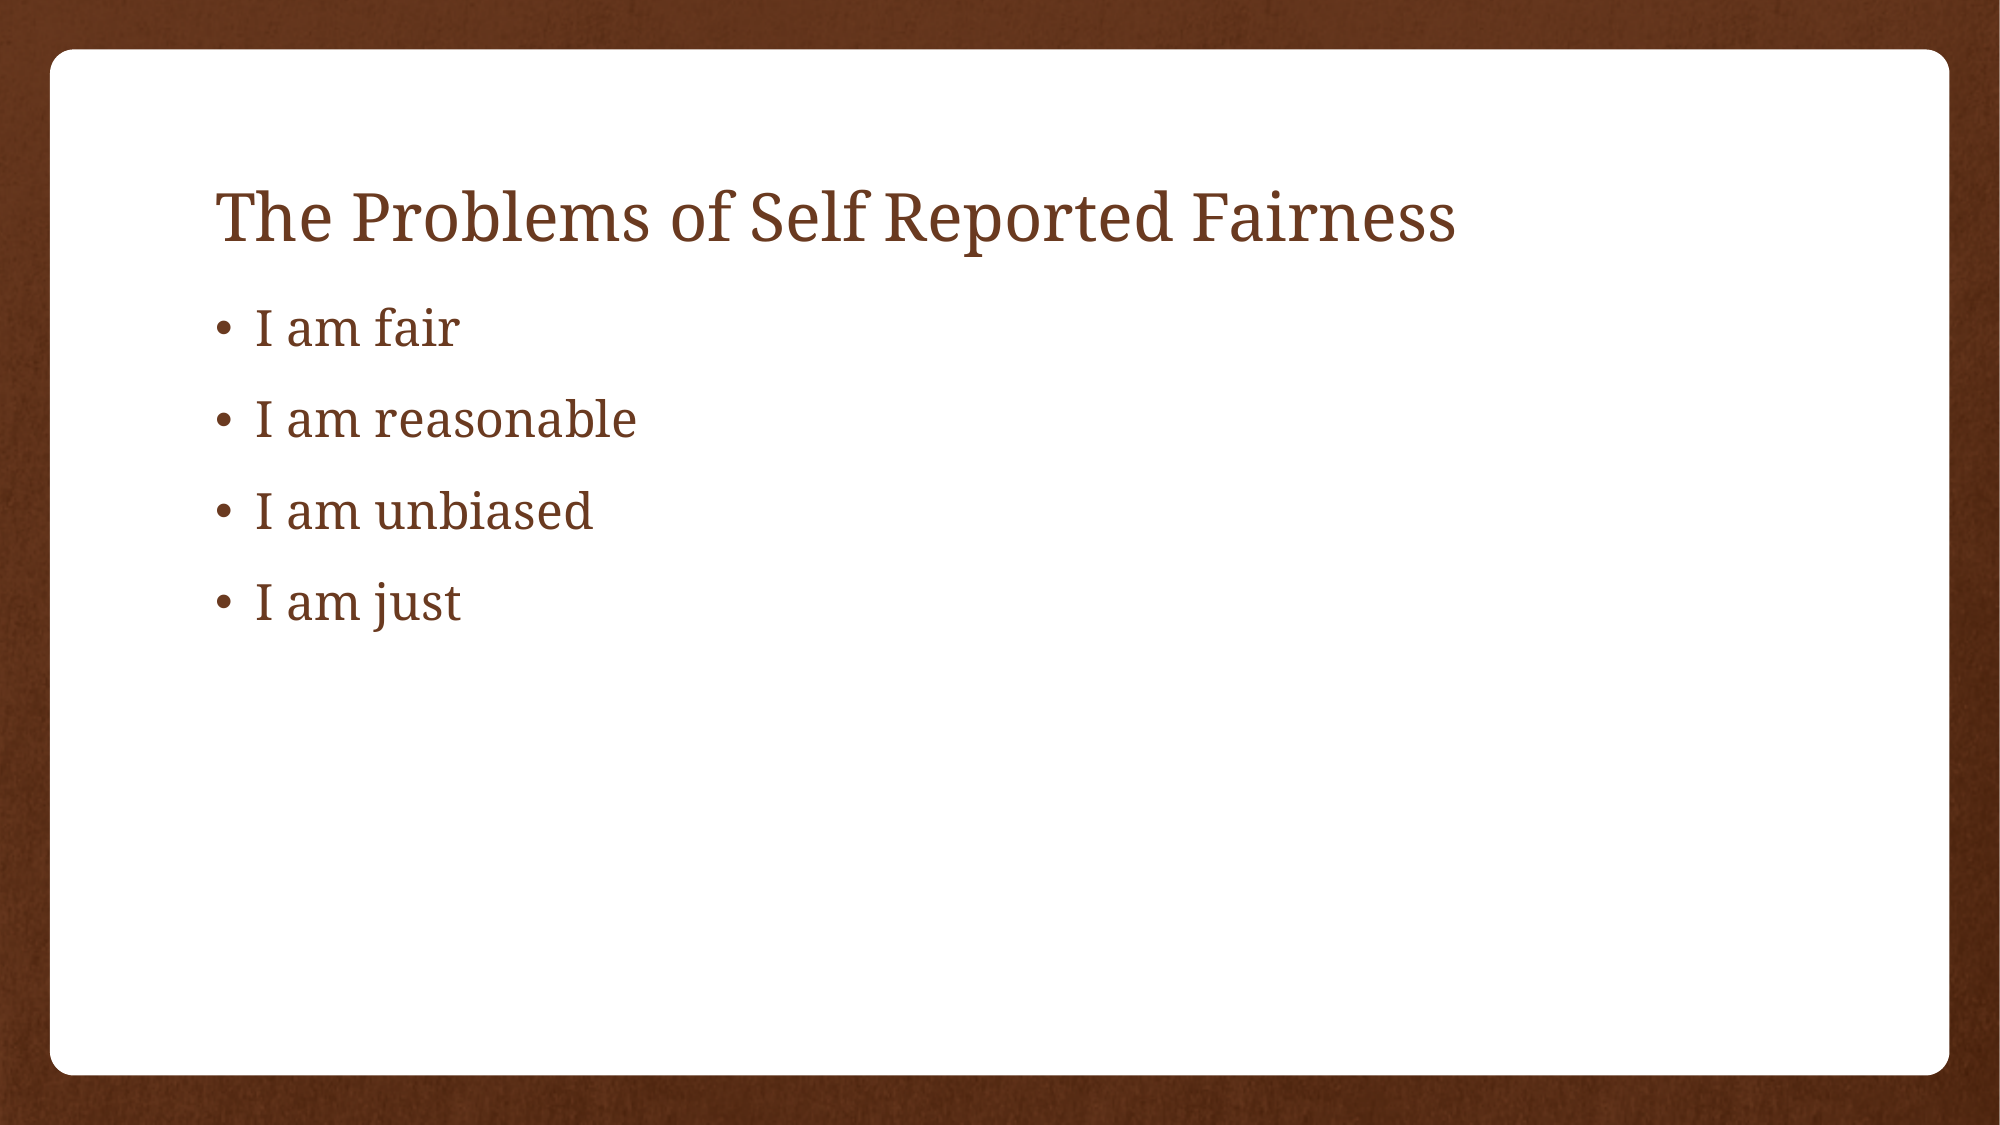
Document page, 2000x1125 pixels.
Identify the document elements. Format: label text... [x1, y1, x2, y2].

title The Problems of Self Reported Fairness [199, 70, 1800, 263]
list I am fair I am reasonable I am unbiased I am just [199, 295, 1800, 996]
